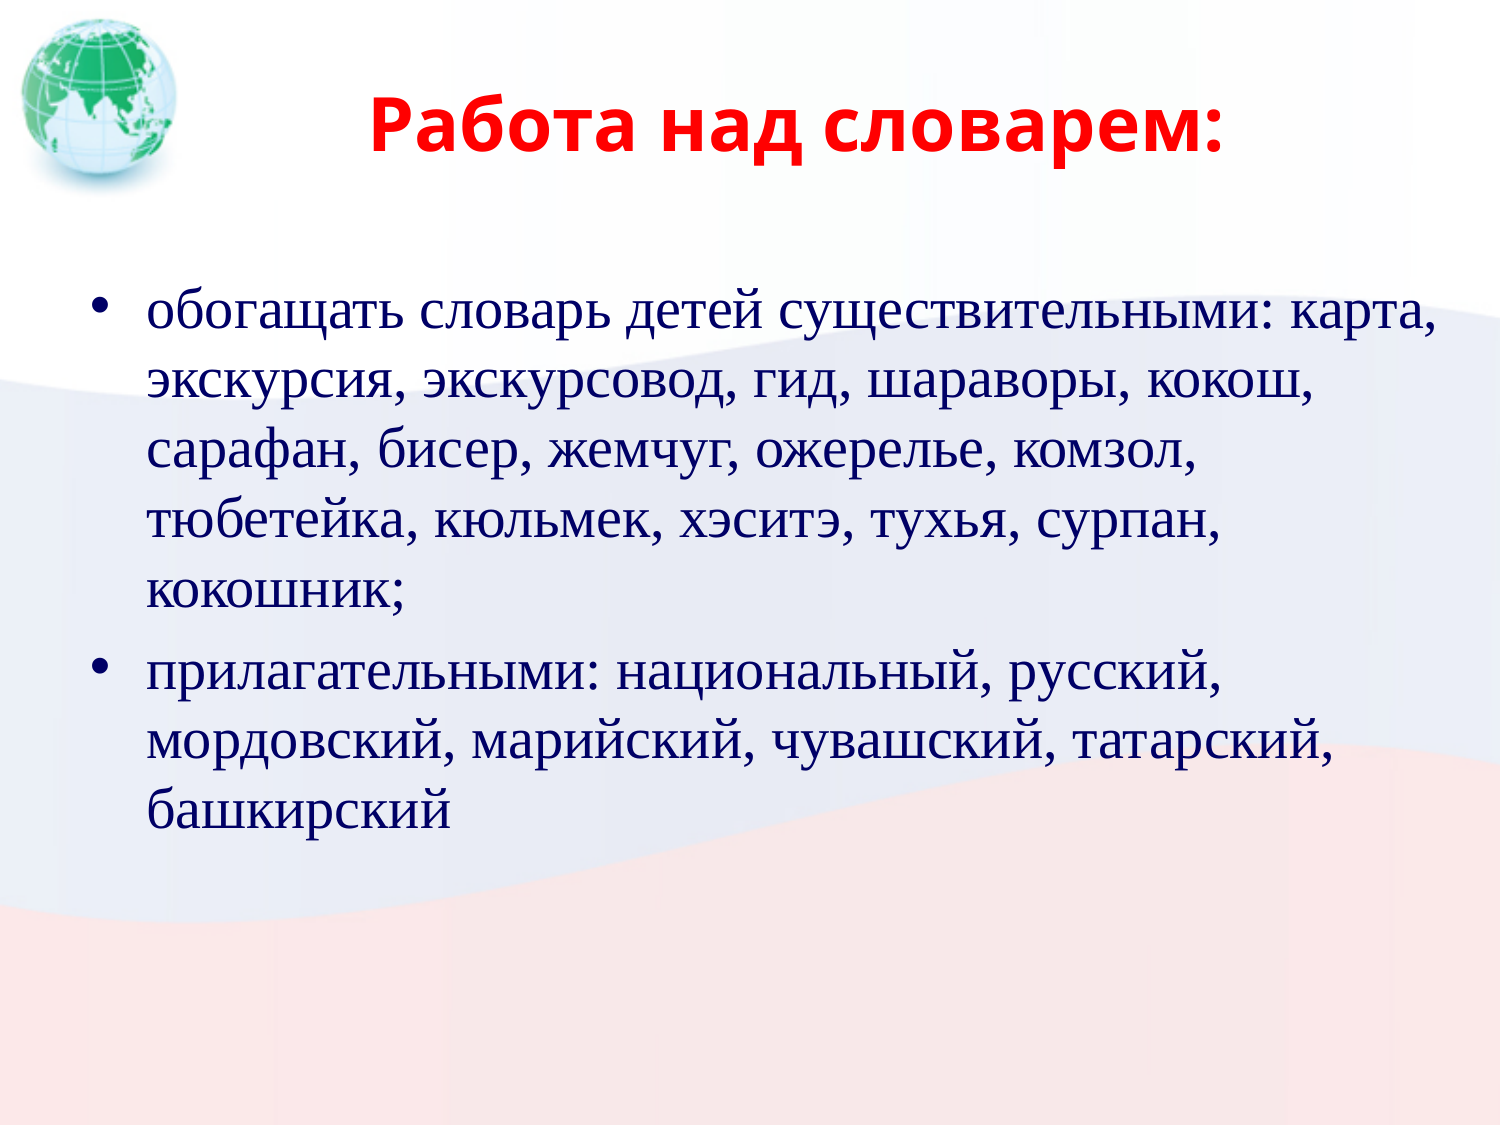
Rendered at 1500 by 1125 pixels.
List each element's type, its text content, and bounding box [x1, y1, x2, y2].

title Работа над словарем: [187, 35, 1425, 174]
picture [0, 0, 1500, 1125]
list обогащать словарь детей существительными: карта, экскурсия, экскурсовод, гид, шараворы, кокош, сарафан, бисер, жемчуг, ожерелье, комзол, тюбетейка, кюльмек, хэситэ, тухья, сурпан, кокошник; прилагательными: национальный, русский, мордовский, марийский, чувашский, татарский, башкирский [75, 262, 1465, 1020]
